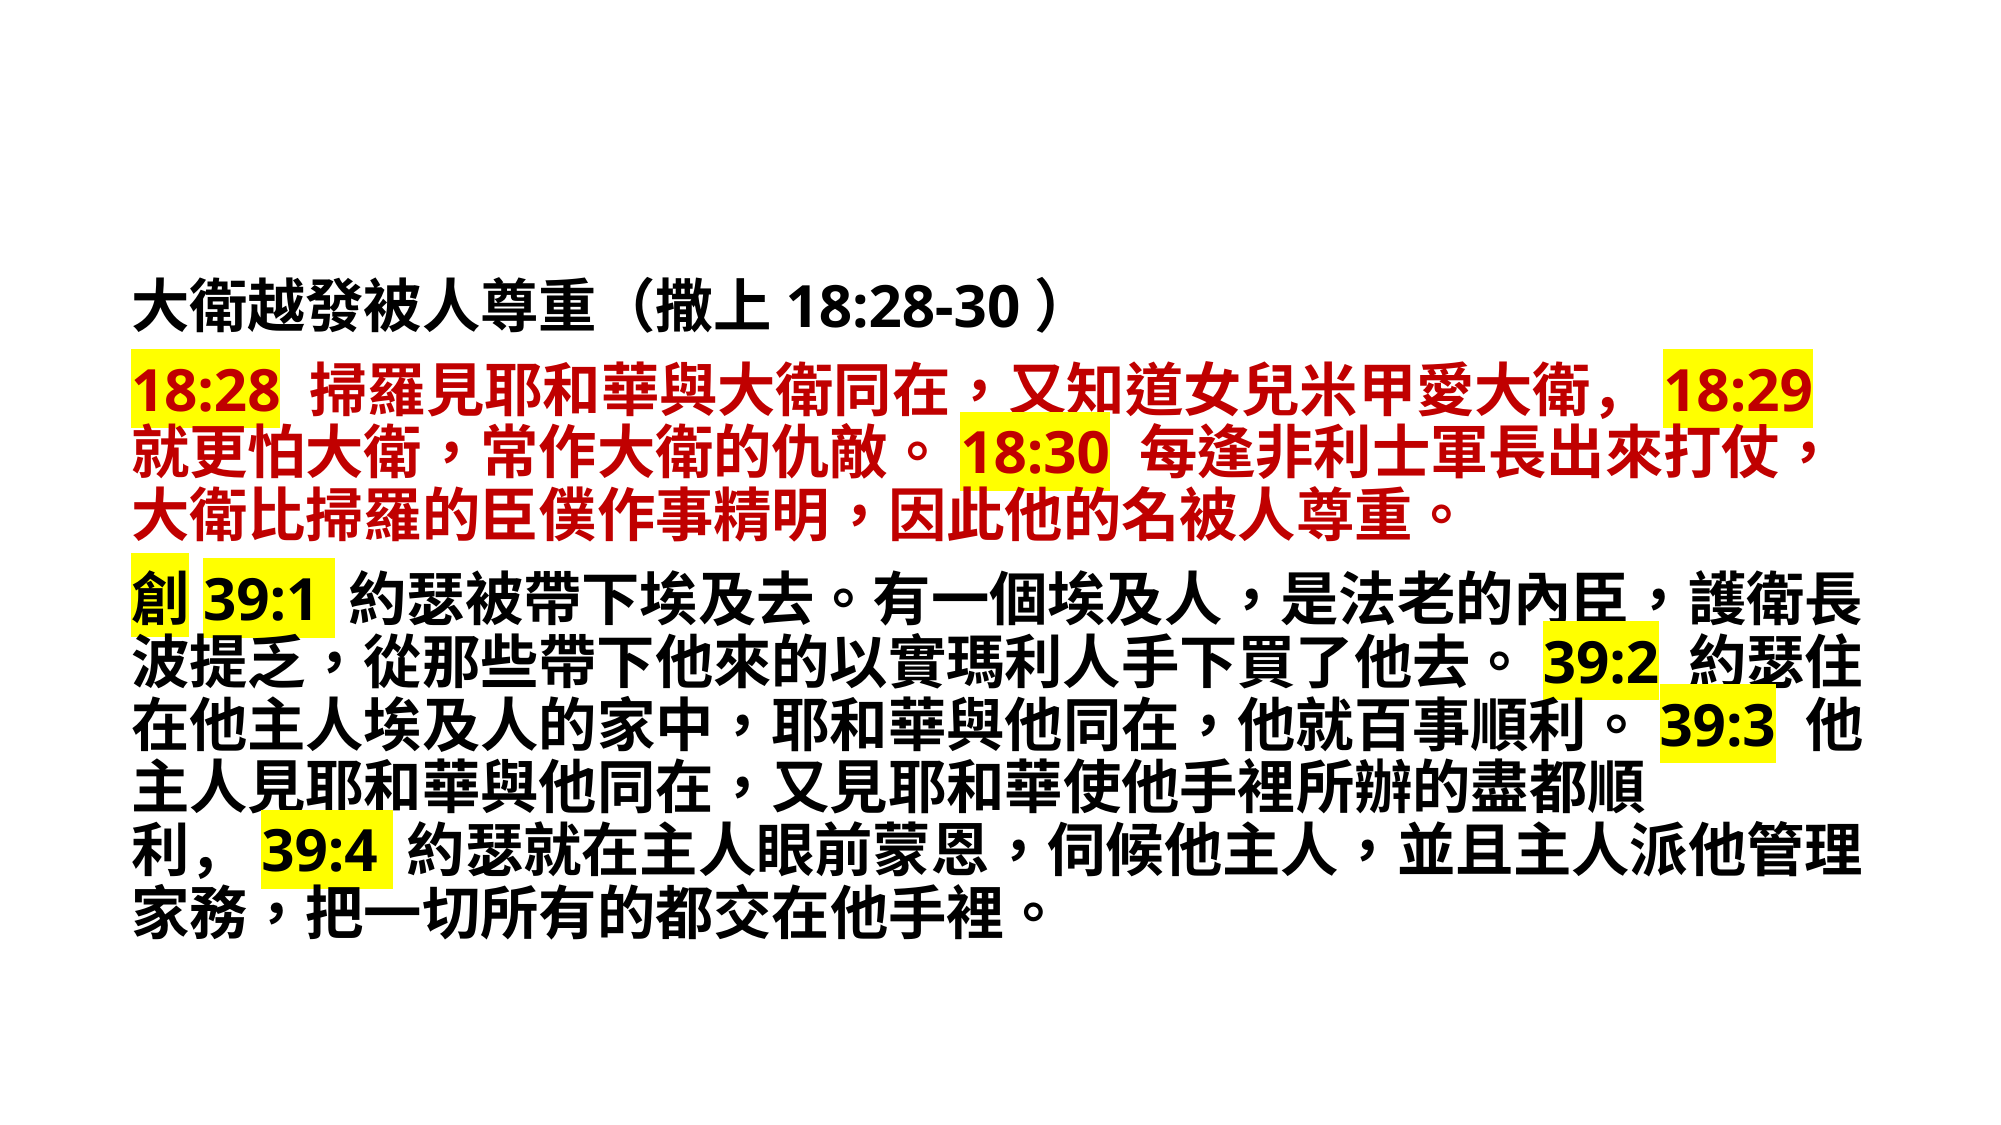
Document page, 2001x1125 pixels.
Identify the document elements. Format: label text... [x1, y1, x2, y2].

list 大衛越發被人尊重（撒上18:28-30） 18:28 掃羅見耶和華與大衛同在，又知道女兒米甲愛大衛，18:29 就更怕大衛，常作大衛的仇敵。18:30 每逢非利士軍長出來打仗，大衛比掃羅的臣僕作事精明，因此他的名被人尊重。 創39:1 約瑟被帶下埃及去。有一個埃及人，是法老的內臣，護衛長波提乏，從那些帶下他來的以實瑪利人手下買了他去。39:2 約瑟住在他主人埃及人的家中，耶和華與他同在，他就百事順利。39:3 他主人見耶和華與他同在，又見耶和華使他手裡所辦的盡都順利，39:4 約瑟就在主人眼前蒙恩，伺候他主人，並且主人派他管理家務，把一切所有的都交在他手裡。 [116, 269, 1899, 1014]
